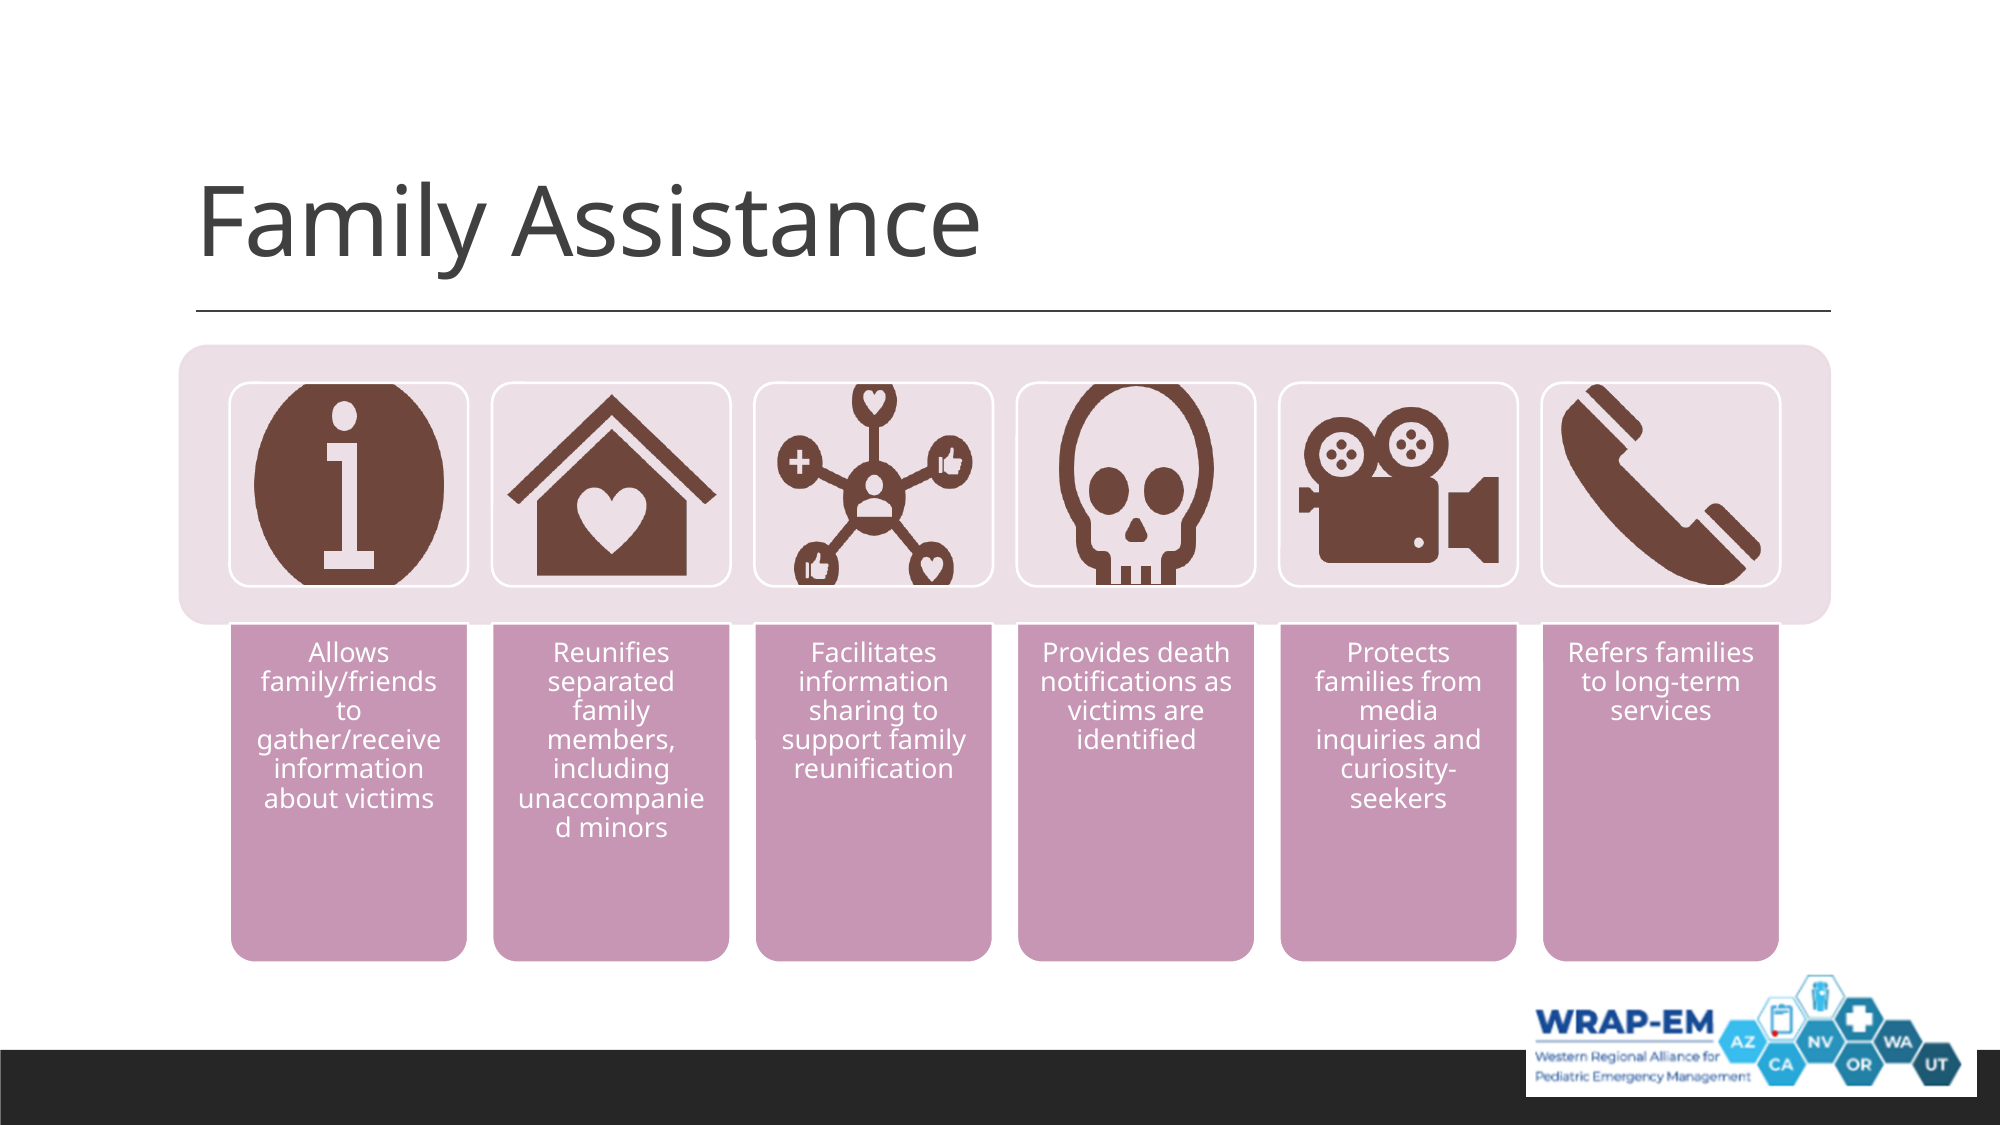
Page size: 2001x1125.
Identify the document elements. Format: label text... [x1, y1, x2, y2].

title Family Assistance [180, 47, 1830, 285]
picture [1526, 967, 1977, 1097]
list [179, 345, 1831, 964]
